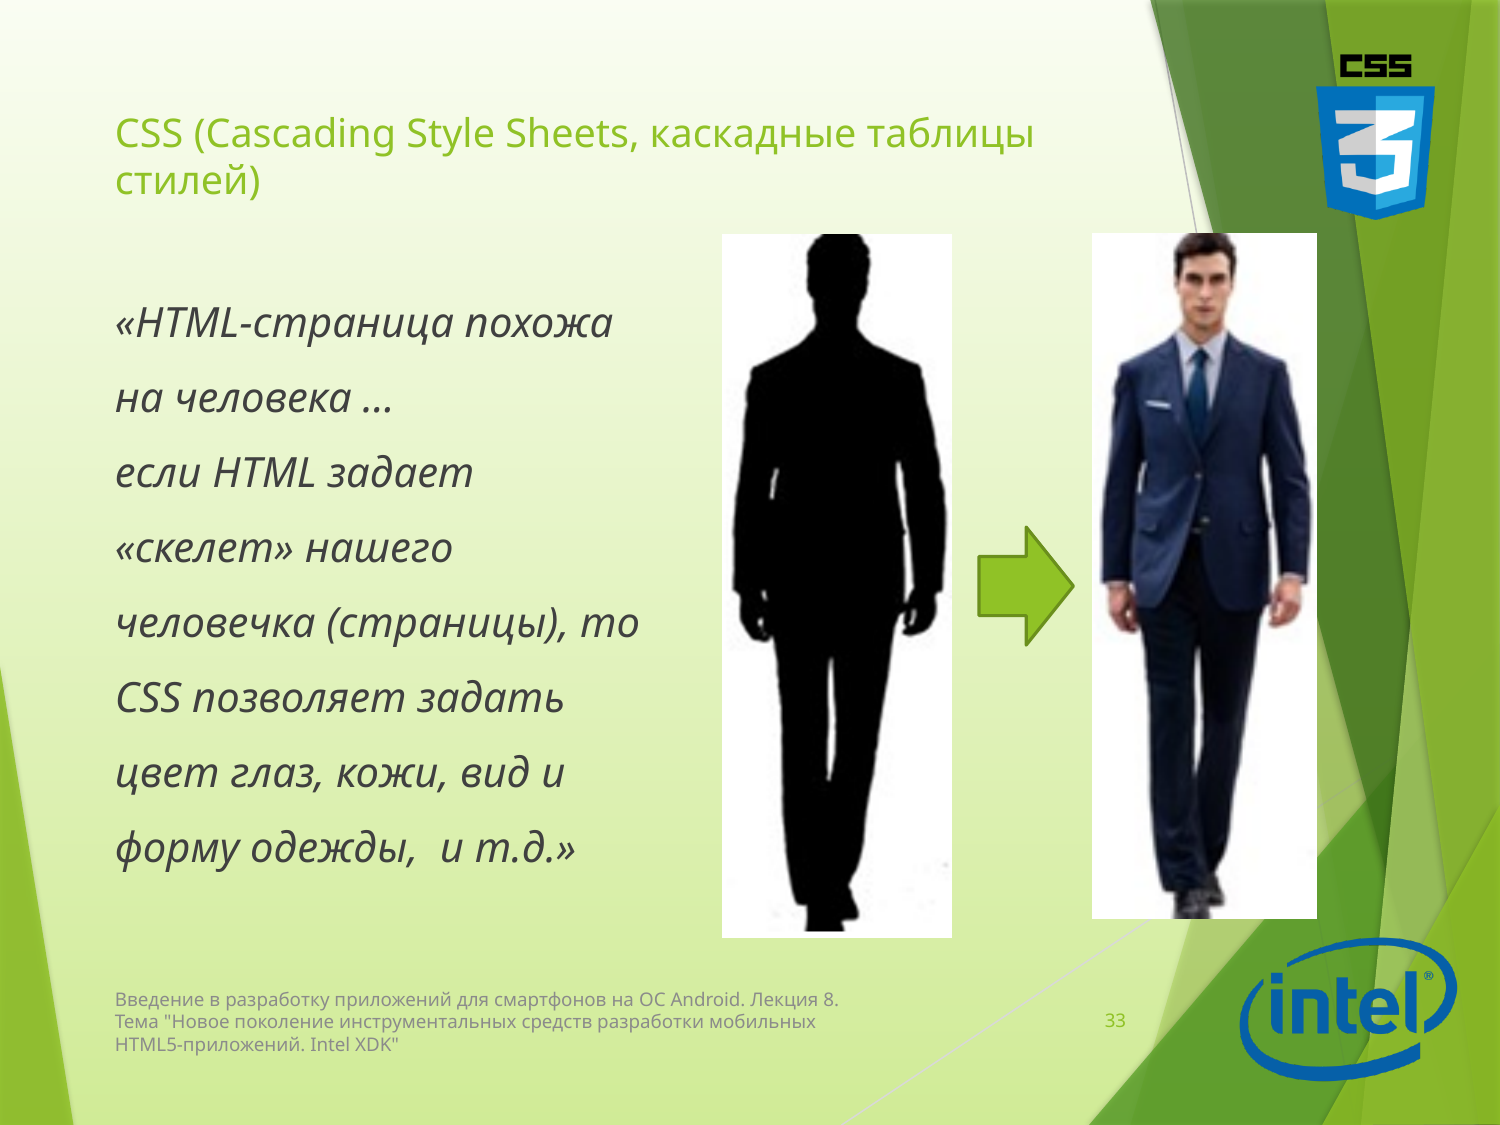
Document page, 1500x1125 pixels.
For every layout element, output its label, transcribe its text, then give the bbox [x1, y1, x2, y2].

list «HTML-страница похожа на человека … если HTML задает «скелет» нашего человечка (страницы), то CSS позволяет задать цвет глаз, кожи, вид и форму одежды, и т.д.» [99, 246, 668, 991]
slide_number 33 [1057, 991, 1142, 1051]
picture [721, 233, 953, 938]
footer Введение в разработку приложений для смартфонов на ОС Android. Лекция 8. Тема "Новое поколение инструментальных средств разработки мобильных HTML5-приложений. Intel XDK" [99, 991, 859, 1051]
picture [1316, 53, 1436, 221]
picture [1091, 233, 1500, 1125]
title CSS (Cascading Style Sheets, каскадные таблицы стилей) [99, 99, 1142, 211]
text_box [977, 525, 1075, 647]
